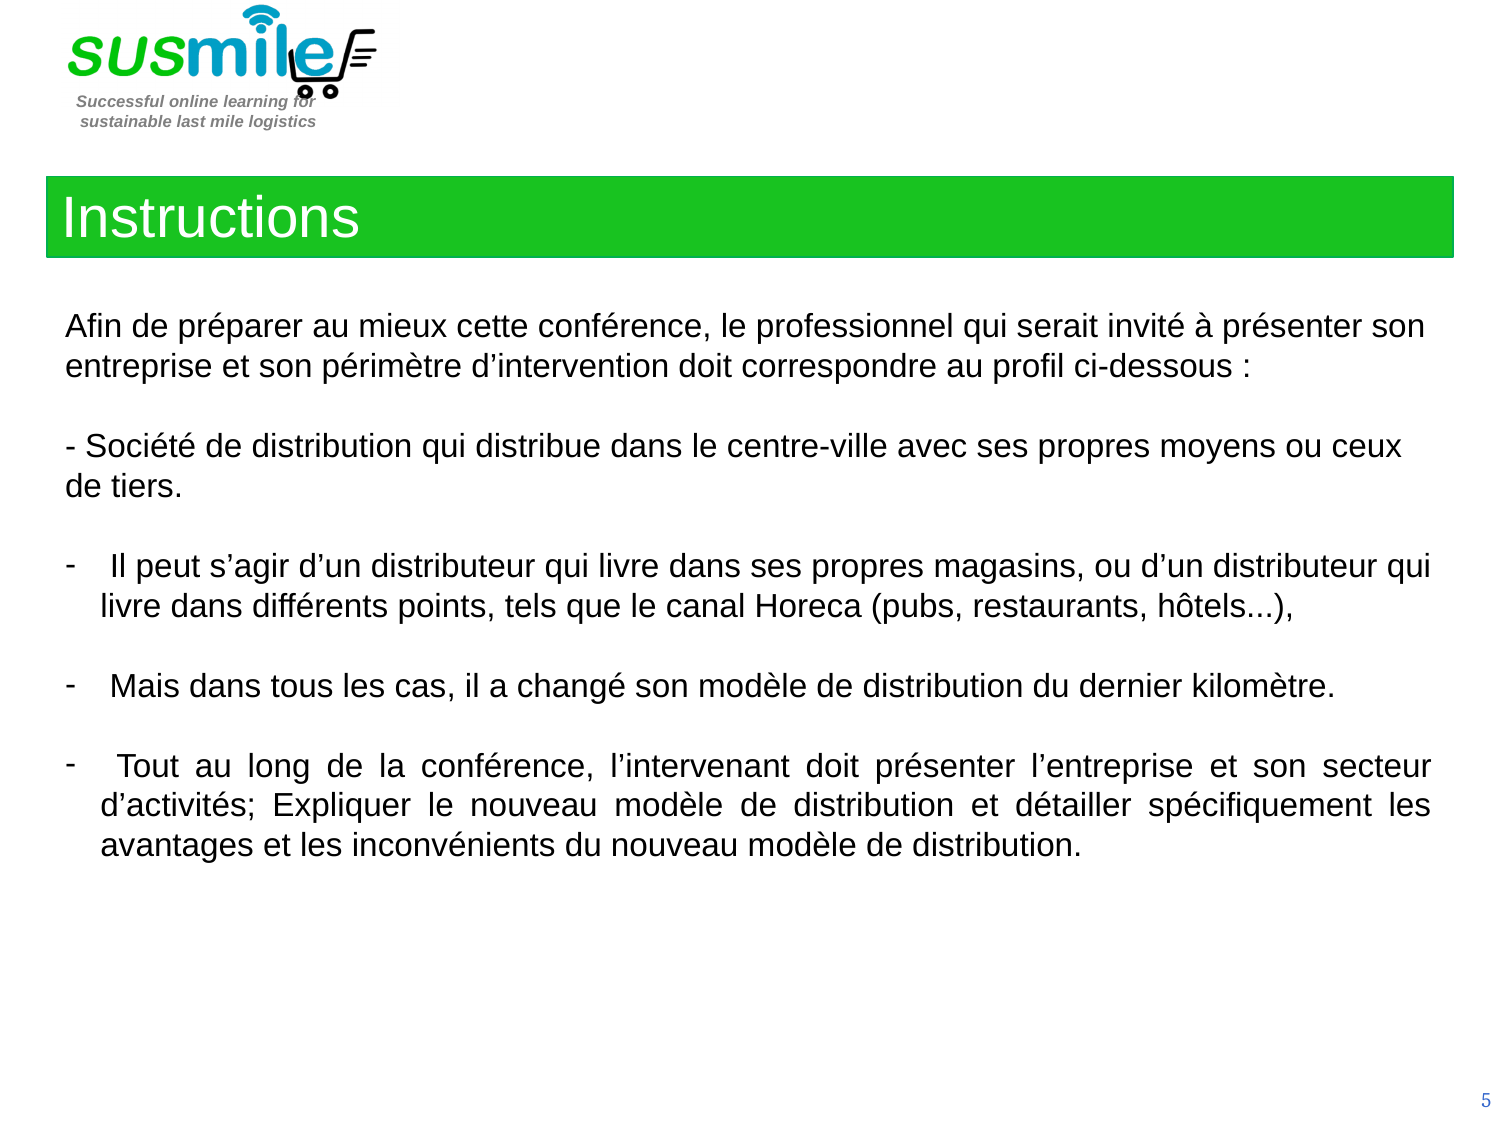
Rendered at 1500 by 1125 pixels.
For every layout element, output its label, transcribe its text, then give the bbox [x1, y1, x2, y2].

text_box Instructions [46, 176, 1453, 258]
text_box Afin de préparer au mieux cette conférence, le professionnel qui serait invité à présenter son entreprise et son périmètre d’intervention doit correspondre au profil ci-dessous : - Société de distribution qui distribue dans le centre-ville avec ses propres moyens ou ceux de tiers. Il peut s’agir d’un distributeur qui livre dans ses propres magasins, ou d’un distributeur qui livre dans différents points, tels que le canal Horeca (pubs, restaurants, hôtels...), Mais dans tous les cas, il a changé son modèle de distribution du dernier kilomètre. Tout au long de la conférence, l’intervenant doit présenter l’entreprise et son secteur d’activités; Expliquer le nouveau modèle de distribution et détailler spécifiquement les avantages et les inconvénients du nouveau modèle de distribution. [50, 297, 1449, 911]
picture [61, 0, 400, 107]
slide_number 5 [1156, 1069, 1500, 1125]
